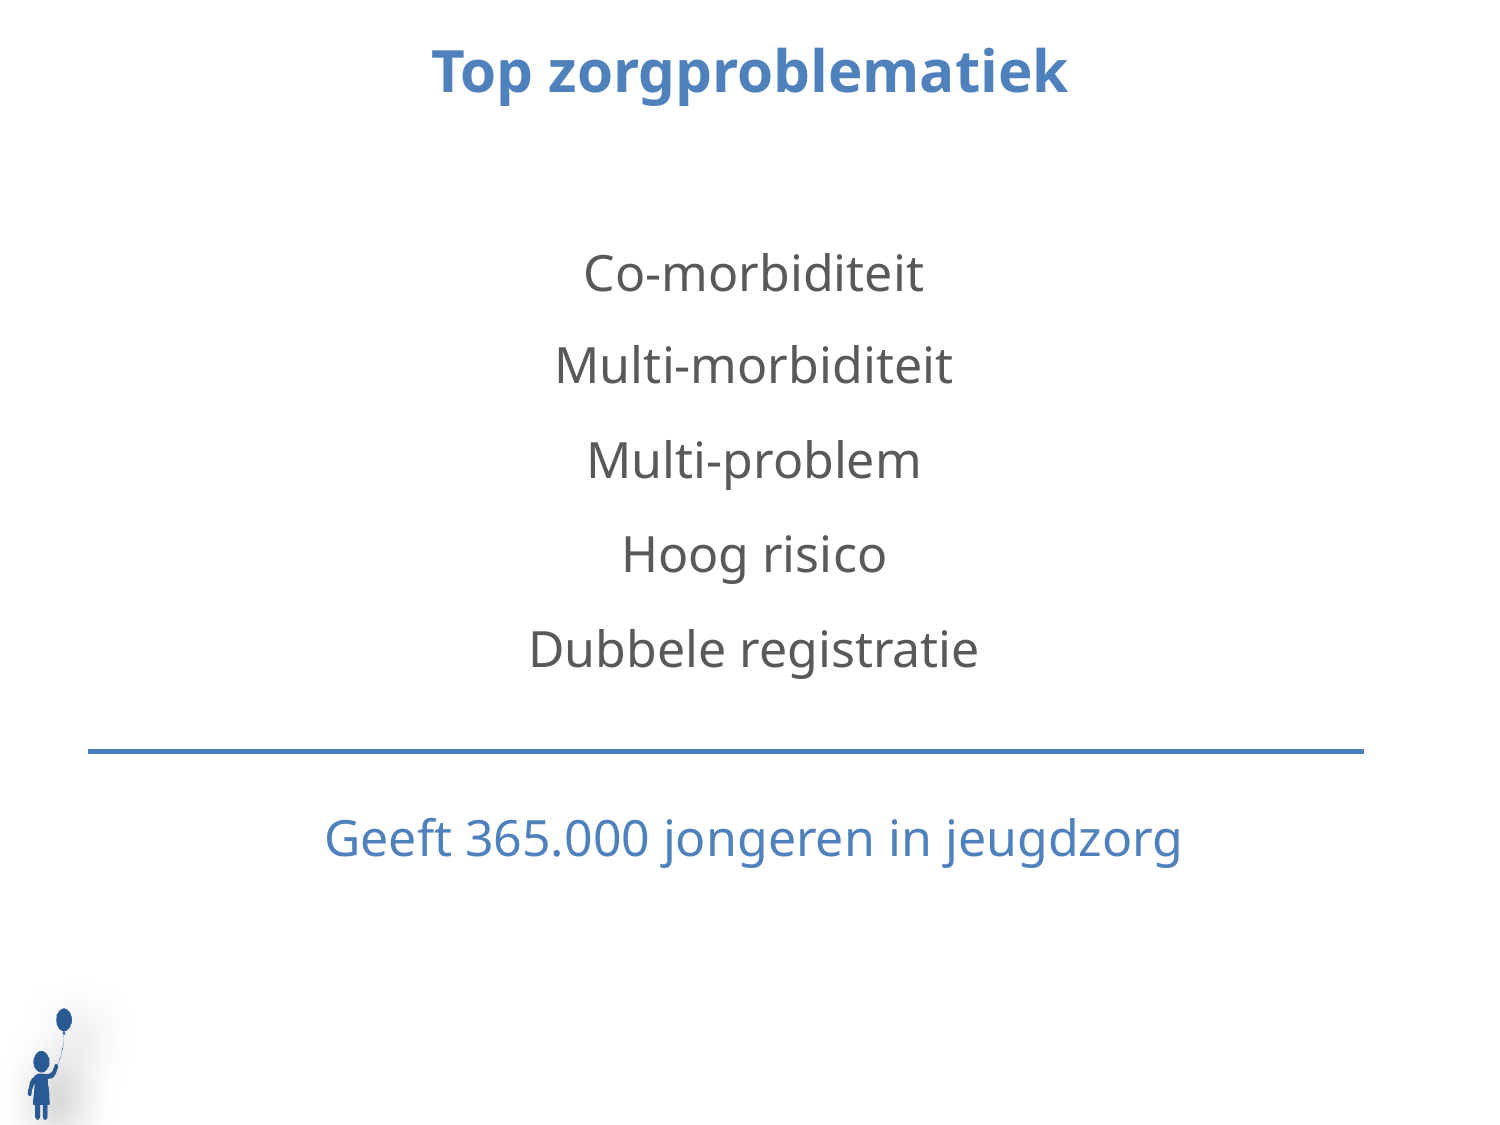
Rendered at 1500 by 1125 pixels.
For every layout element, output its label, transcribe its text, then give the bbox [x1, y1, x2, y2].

text_box Co-morbiditeit [58, 232, 1450, 360]
text_box Top zorgproblematiek [134, 25, 1366, 232]
picture [5, 1003, 95, 1122]
text_box Geeft 365.000 jongeren in jeugdzorg [58, 797, 1450, 911]
text_box Hoog risico [58, 513, 1450, 608]
text_box Multi-morbiditeit [58, 360, 1450, 419]
text_box Multi-problem [58, 419, 1450, 513]
text_box Dubbele registratie [58, 608, 1450, 722]
